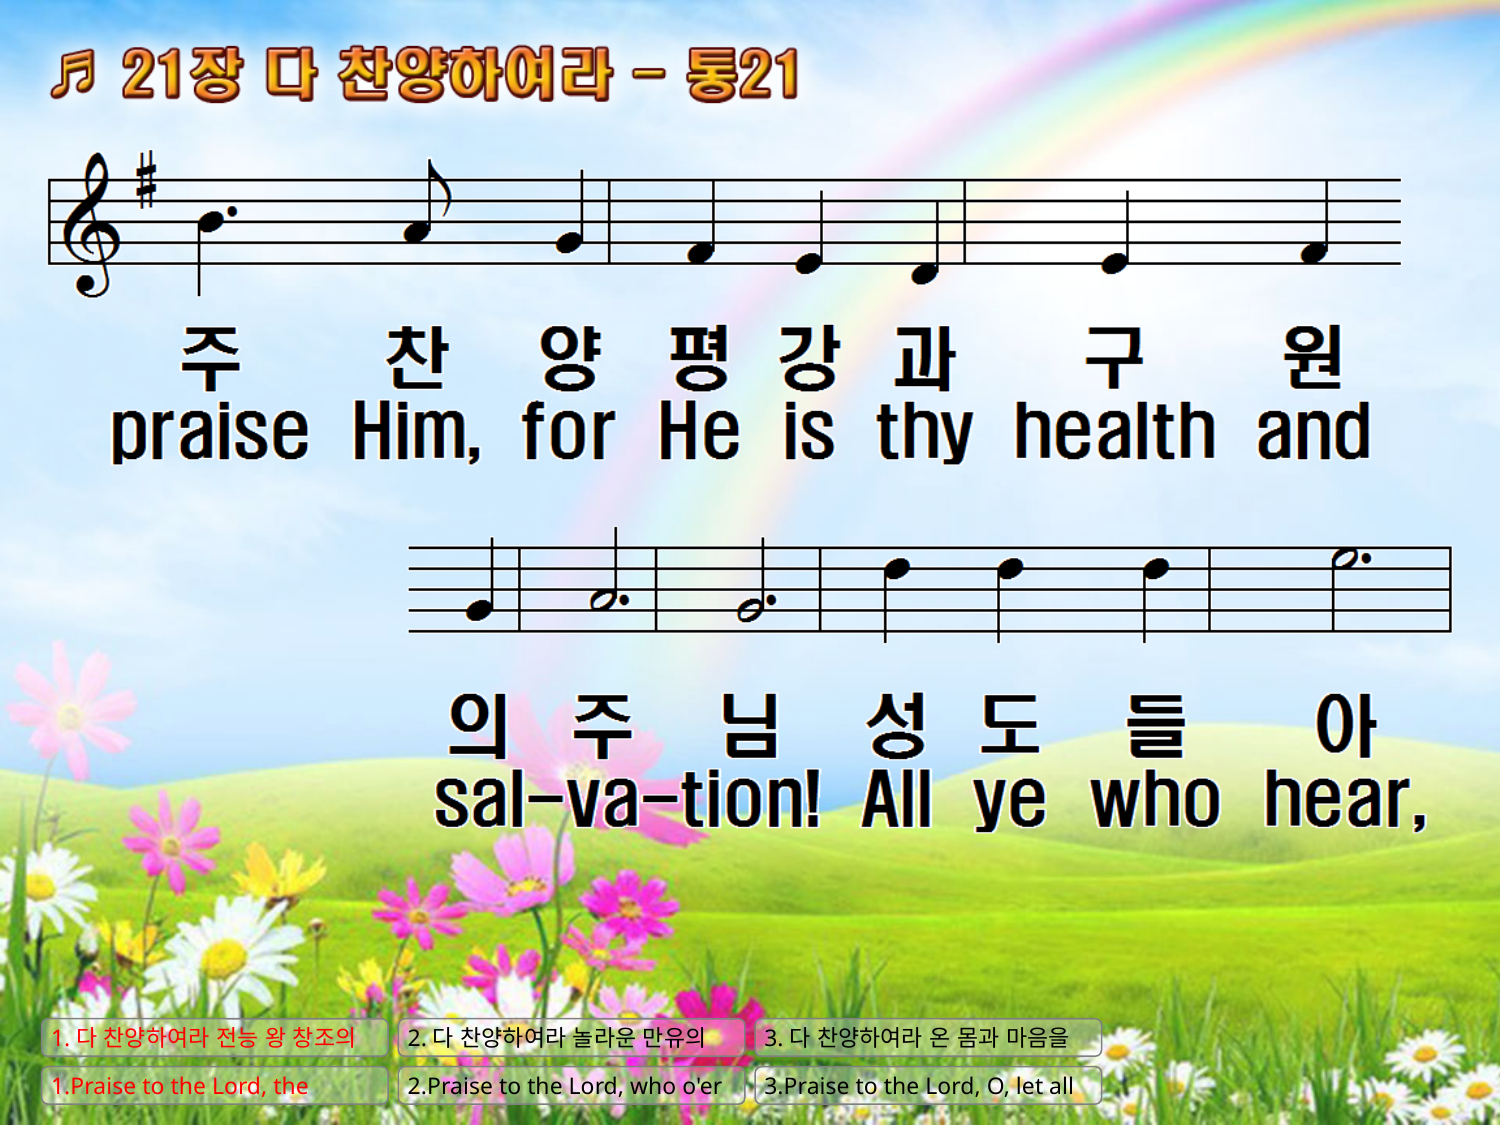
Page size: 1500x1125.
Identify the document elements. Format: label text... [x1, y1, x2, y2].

text_box 2.다 찬양하여라 놀라운 만유의 [398, 1018, 745, 1057]
picture [0, 0, 1500, 844]
text_box 2.Praise to the Lord, who o'er [398, 1066, 745, 1105]
text_box 3.Praise to the Lord, O, let all [755, 1066, 1102, 1105]
text_box 1.다 찬양하여라 전능 왕 창조의 [41, 1018, 389, 1057]
text_box 3.다 찬양하여라 온 몸과 마음을 [755, 1018, 1102, 1057]
text_box 1.Praise to the Lord, the [41, 1066, 389, 1105]
